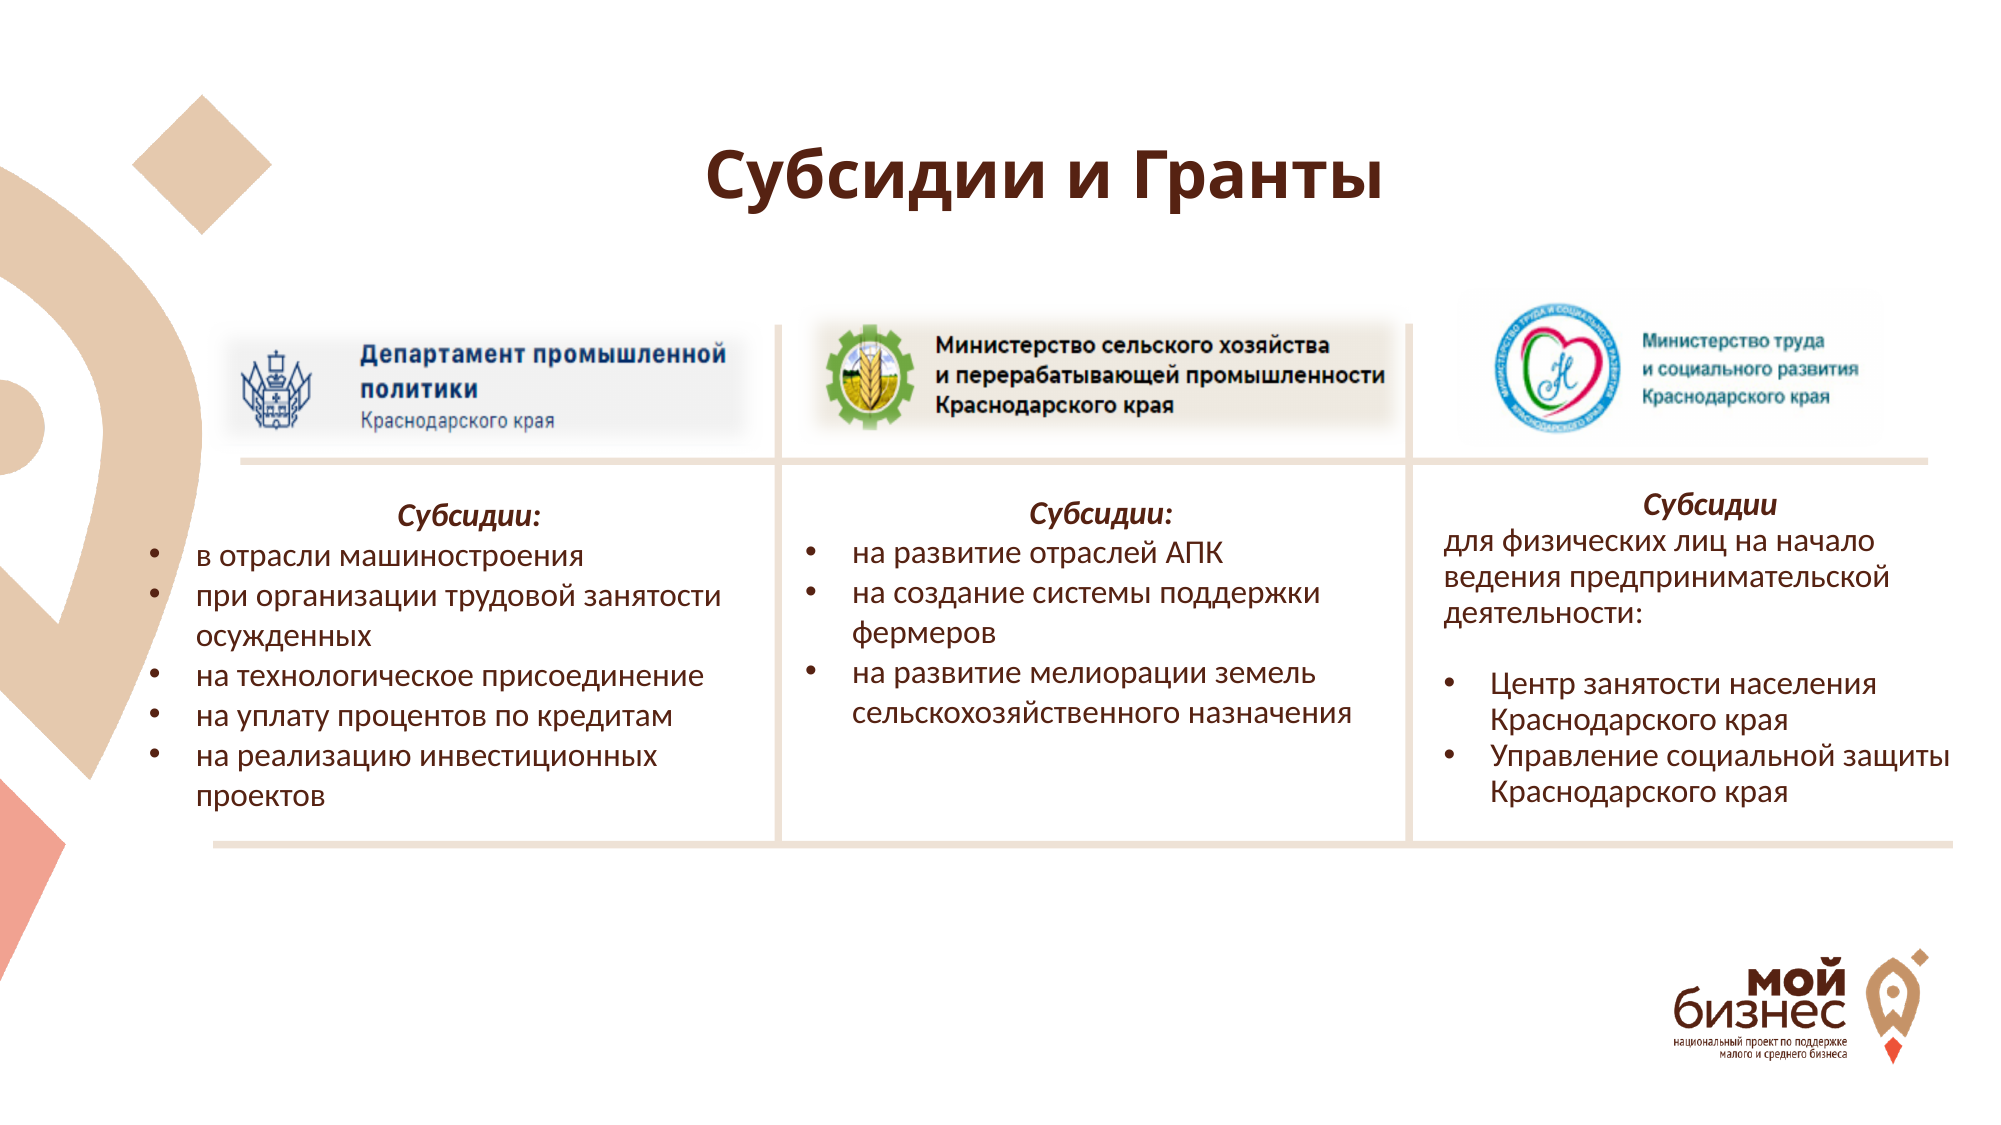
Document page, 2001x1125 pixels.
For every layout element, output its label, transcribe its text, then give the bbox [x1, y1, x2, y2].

text_box [773, 324, 783, 485]
text_box [1404, 323, 1414, 849]
text_box [272, 840, 1404, 849]
text_box [1414, 840, 1428, 849]
text_box [773, 821, 783, 843]
text_box Субсидии: в отрасли машиностроения при организации трудовой занятости осужденных на технологическое присоединение на уплату процентов по кредитам на реализацию инвестиционных проектов [272, 485, 806, 821]
picture [1674, 947, 1929, 1072]
title Субсидии и Гранты [550, 98, 1540, 221]
text_box [1414, 457, 1929, 466]
text_box Субсидии для физических лиц на начало ведения предпринимательской деятельности: Центр занятости населения Краснодарского края Управление социальной защиты Краснодарского края [1428, 518, 2000, 925]
text_box [783, 457, 1404, 466]
text_box Субсидии: на развитие отраслей АПК на создание системы поддержки фермеров на развитие мелиорации земель сельскохозяйственного назначения [790, 483, 1413, 738]
picture [1455, 287, 1884, 448]
picture [0, 94, 763, 988]
picture [798, 304, 1412, 445]
text_box [272, 457, 773, 466]
